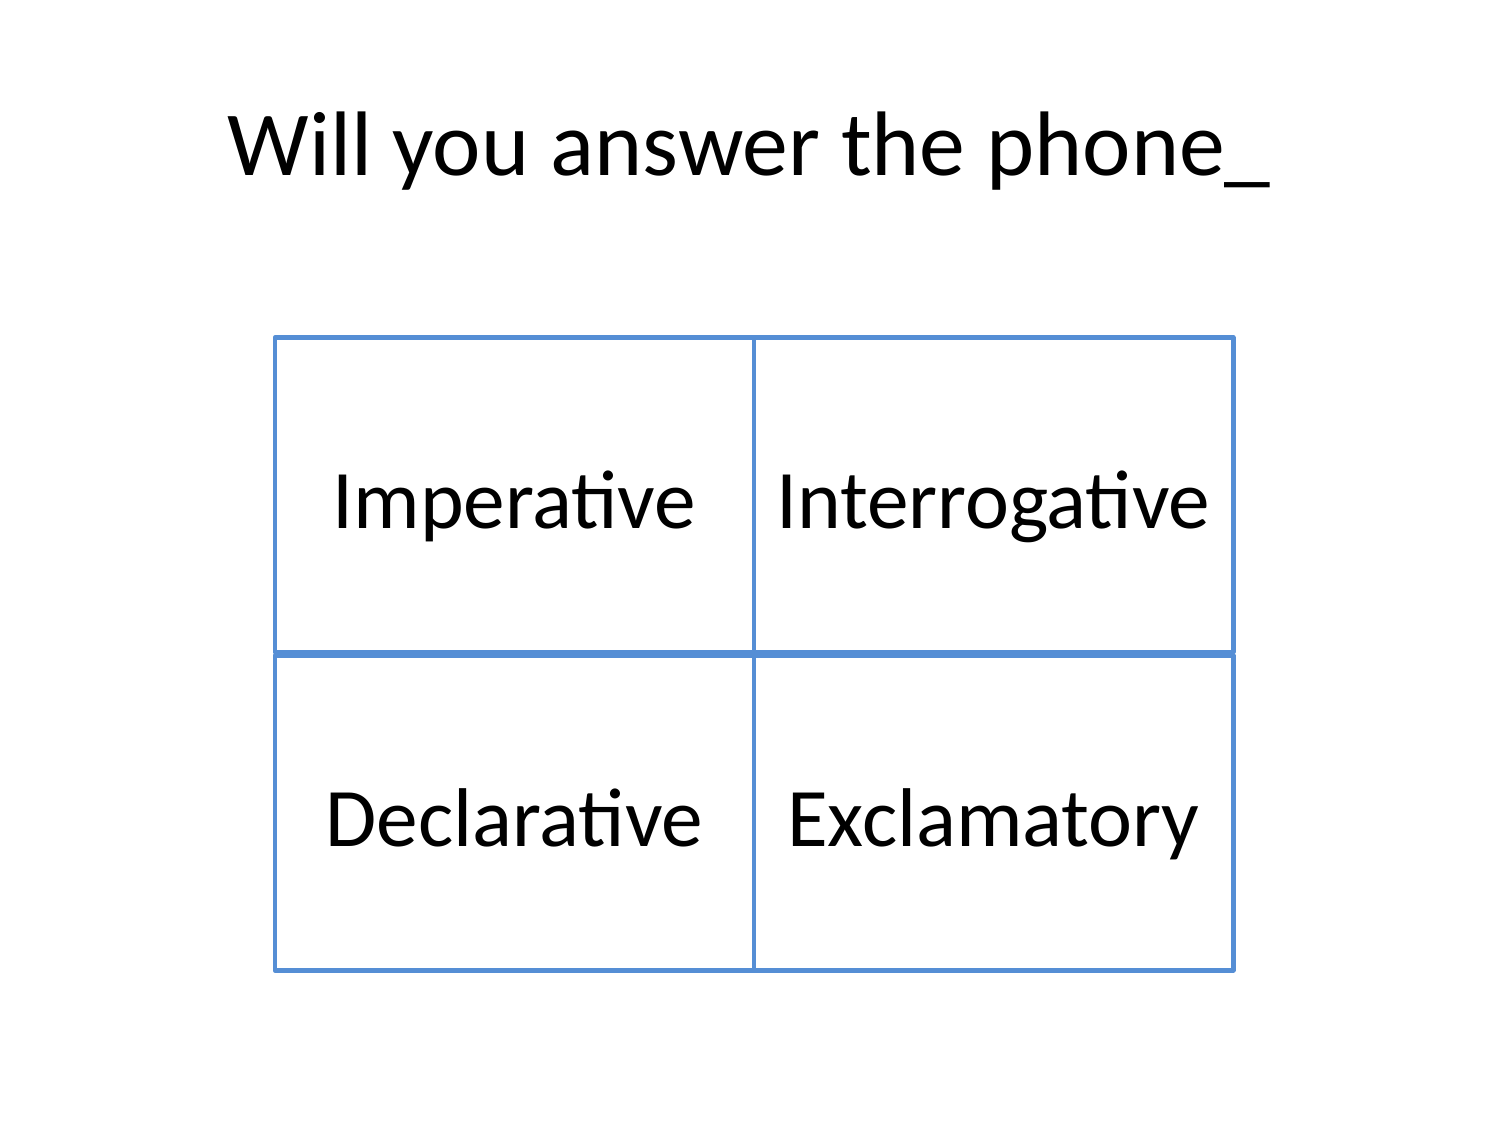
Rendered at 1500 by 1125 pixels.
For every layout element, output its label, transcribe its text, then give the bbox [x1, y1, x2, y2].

title Will you answer the phone_ [75, 45, 1425, 233]
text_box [274, 337, 1234, 974]
